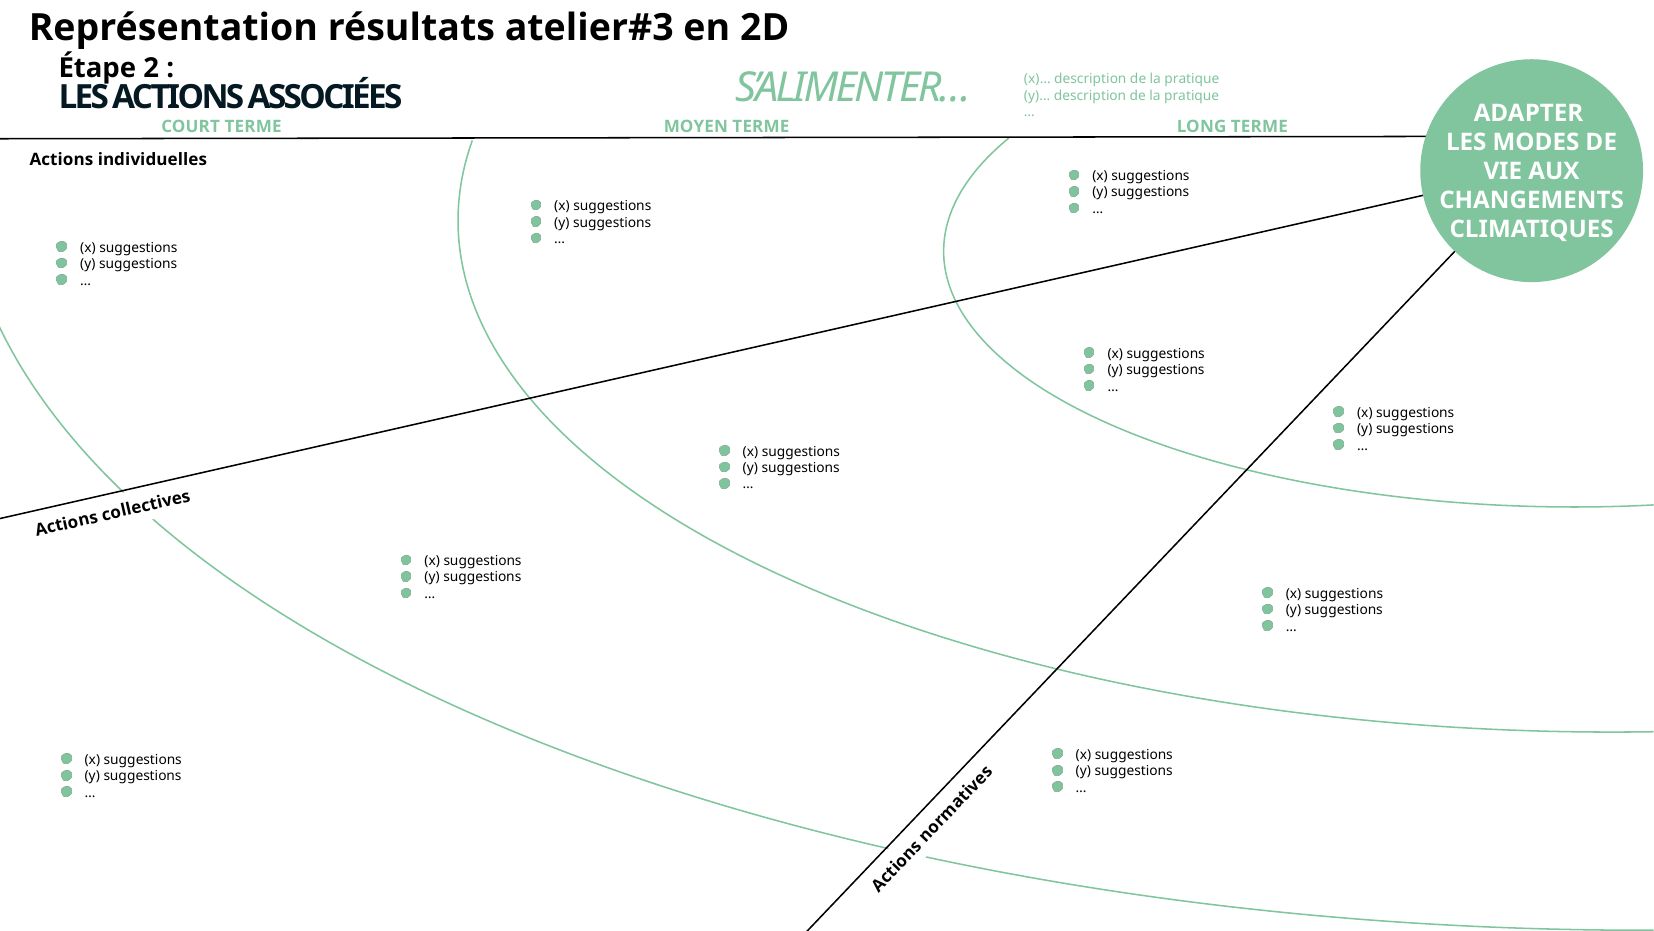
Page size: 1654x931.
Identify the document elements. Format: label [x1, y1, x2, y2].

text_box [1420, 59, 1644, 283]
text_box [0, 0, 1654, 931]
